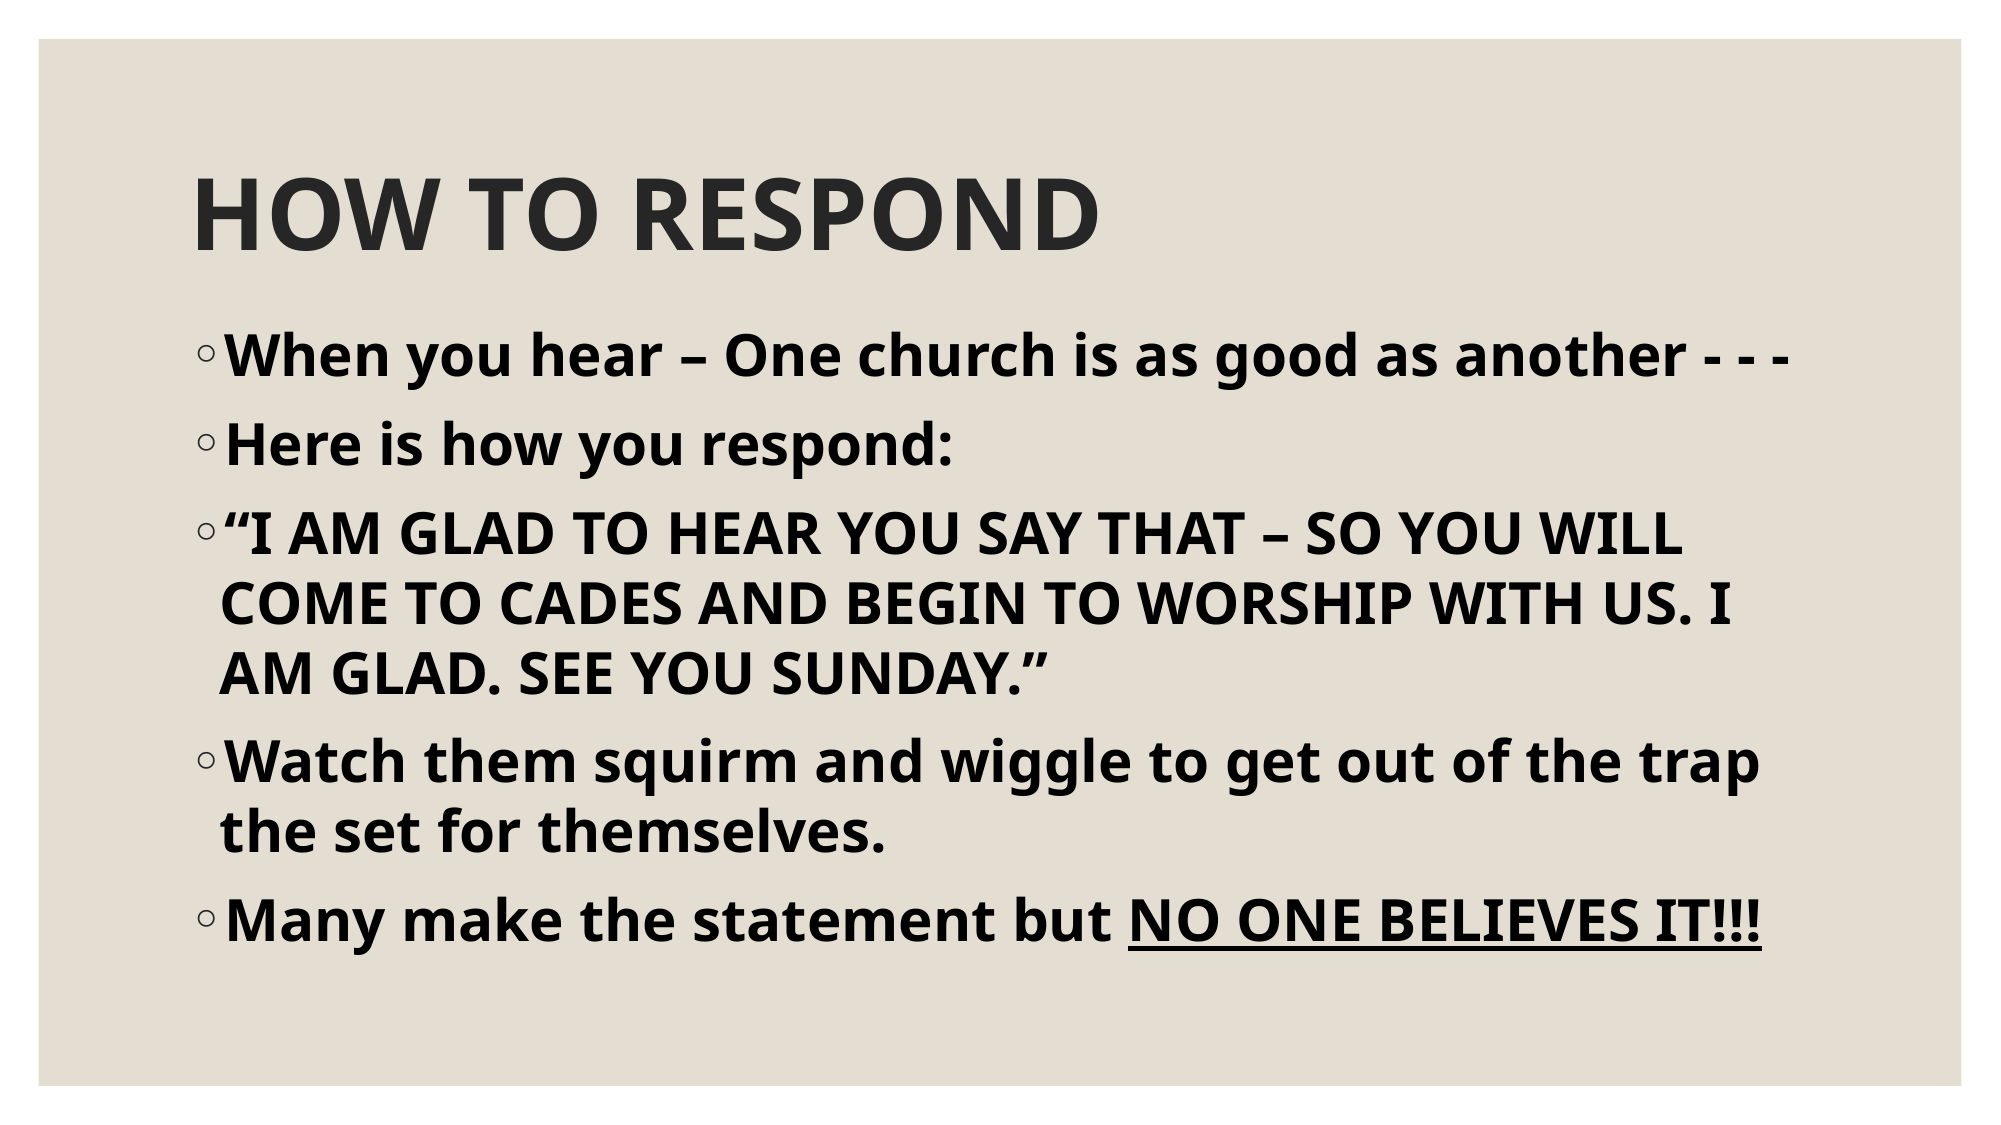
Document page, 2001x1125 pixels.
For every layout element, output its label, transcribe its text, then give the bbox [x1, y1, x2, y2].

title HOW TO RESPOND [174, 105, 1825, 310]
list When you hear – One church is as good as another - - - Here is how you respond: “I AM GLAD TO HEAR YOU SAY THAT – SO YOU WILL COME TO CADES AND BEGIN TO WORSHIP WITH US. I AM GLAD. SEE YOU SUNDAY.” Watch them squirm and wiggle to get out of the trap the set for themselves. Many make the statement but NO ONE BELIEVES IT!!! [174, 310, 1825, 990]
